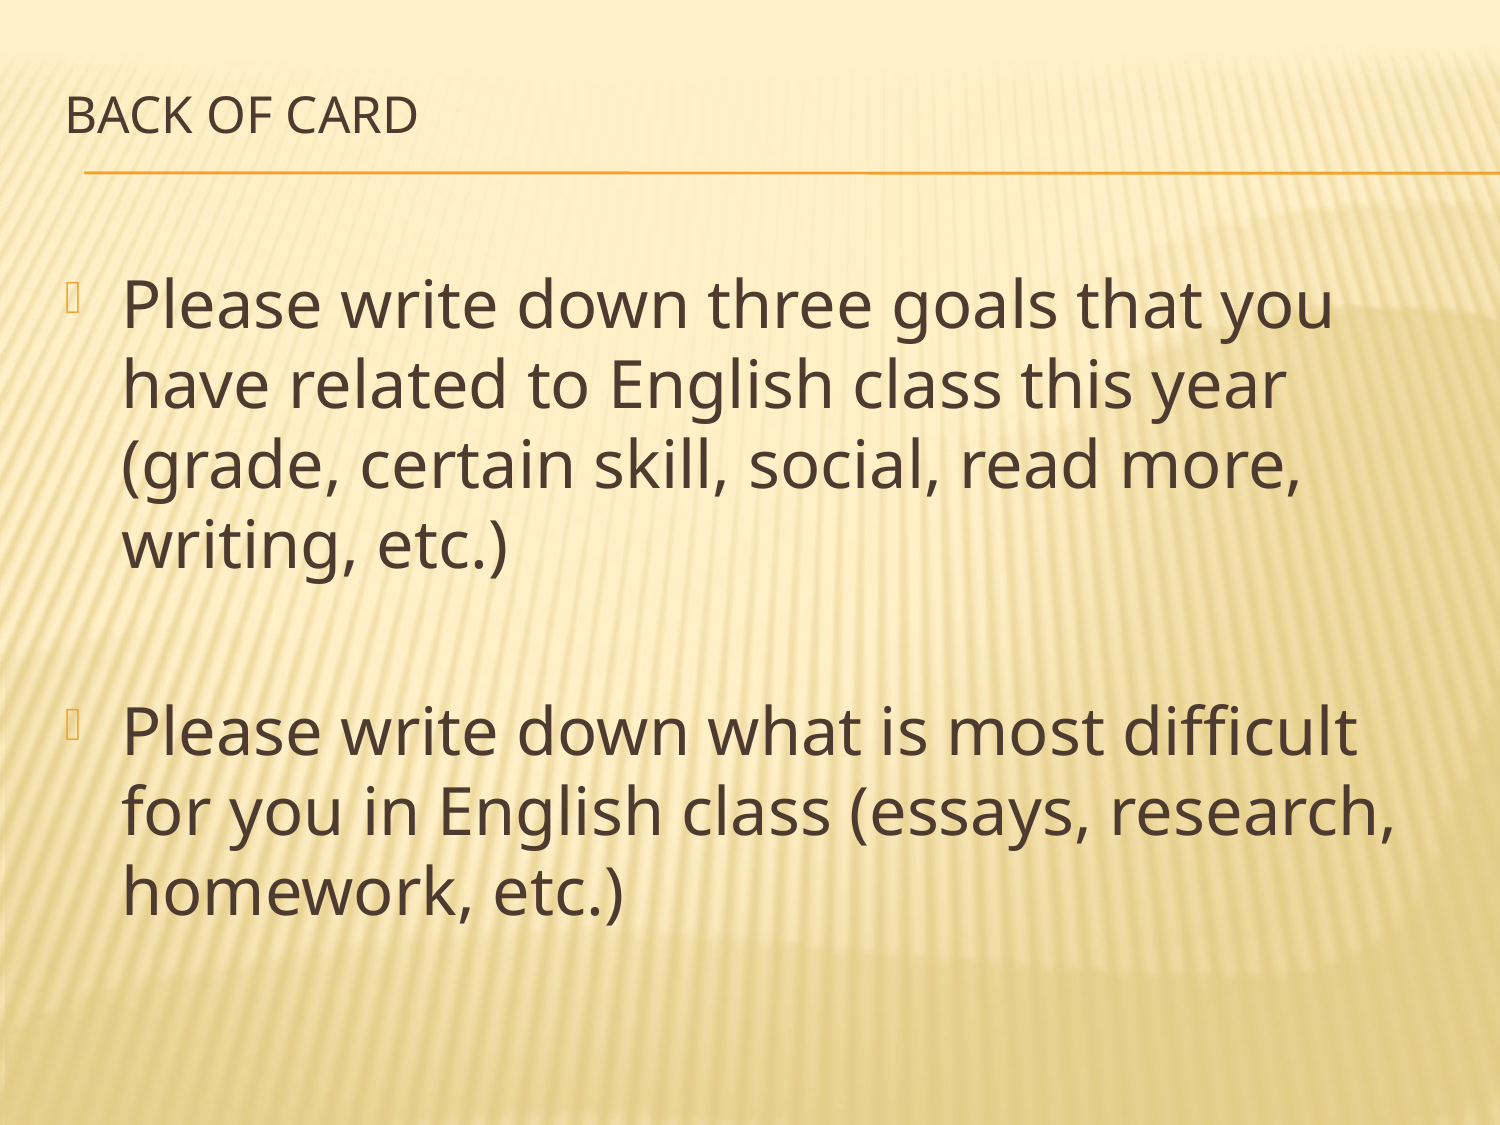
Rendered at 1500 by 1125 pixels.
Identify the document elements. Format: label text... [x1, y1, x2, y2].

list Please write down three goals that you have related to English class this year (grade, certain skill, social, read more, writing, etc.) Please write down what is most difficult for you in English class (essays, research, homework, etc.) [50, 254, 1475, 998]
title Back of Card [50, 75, 1475, 213]
